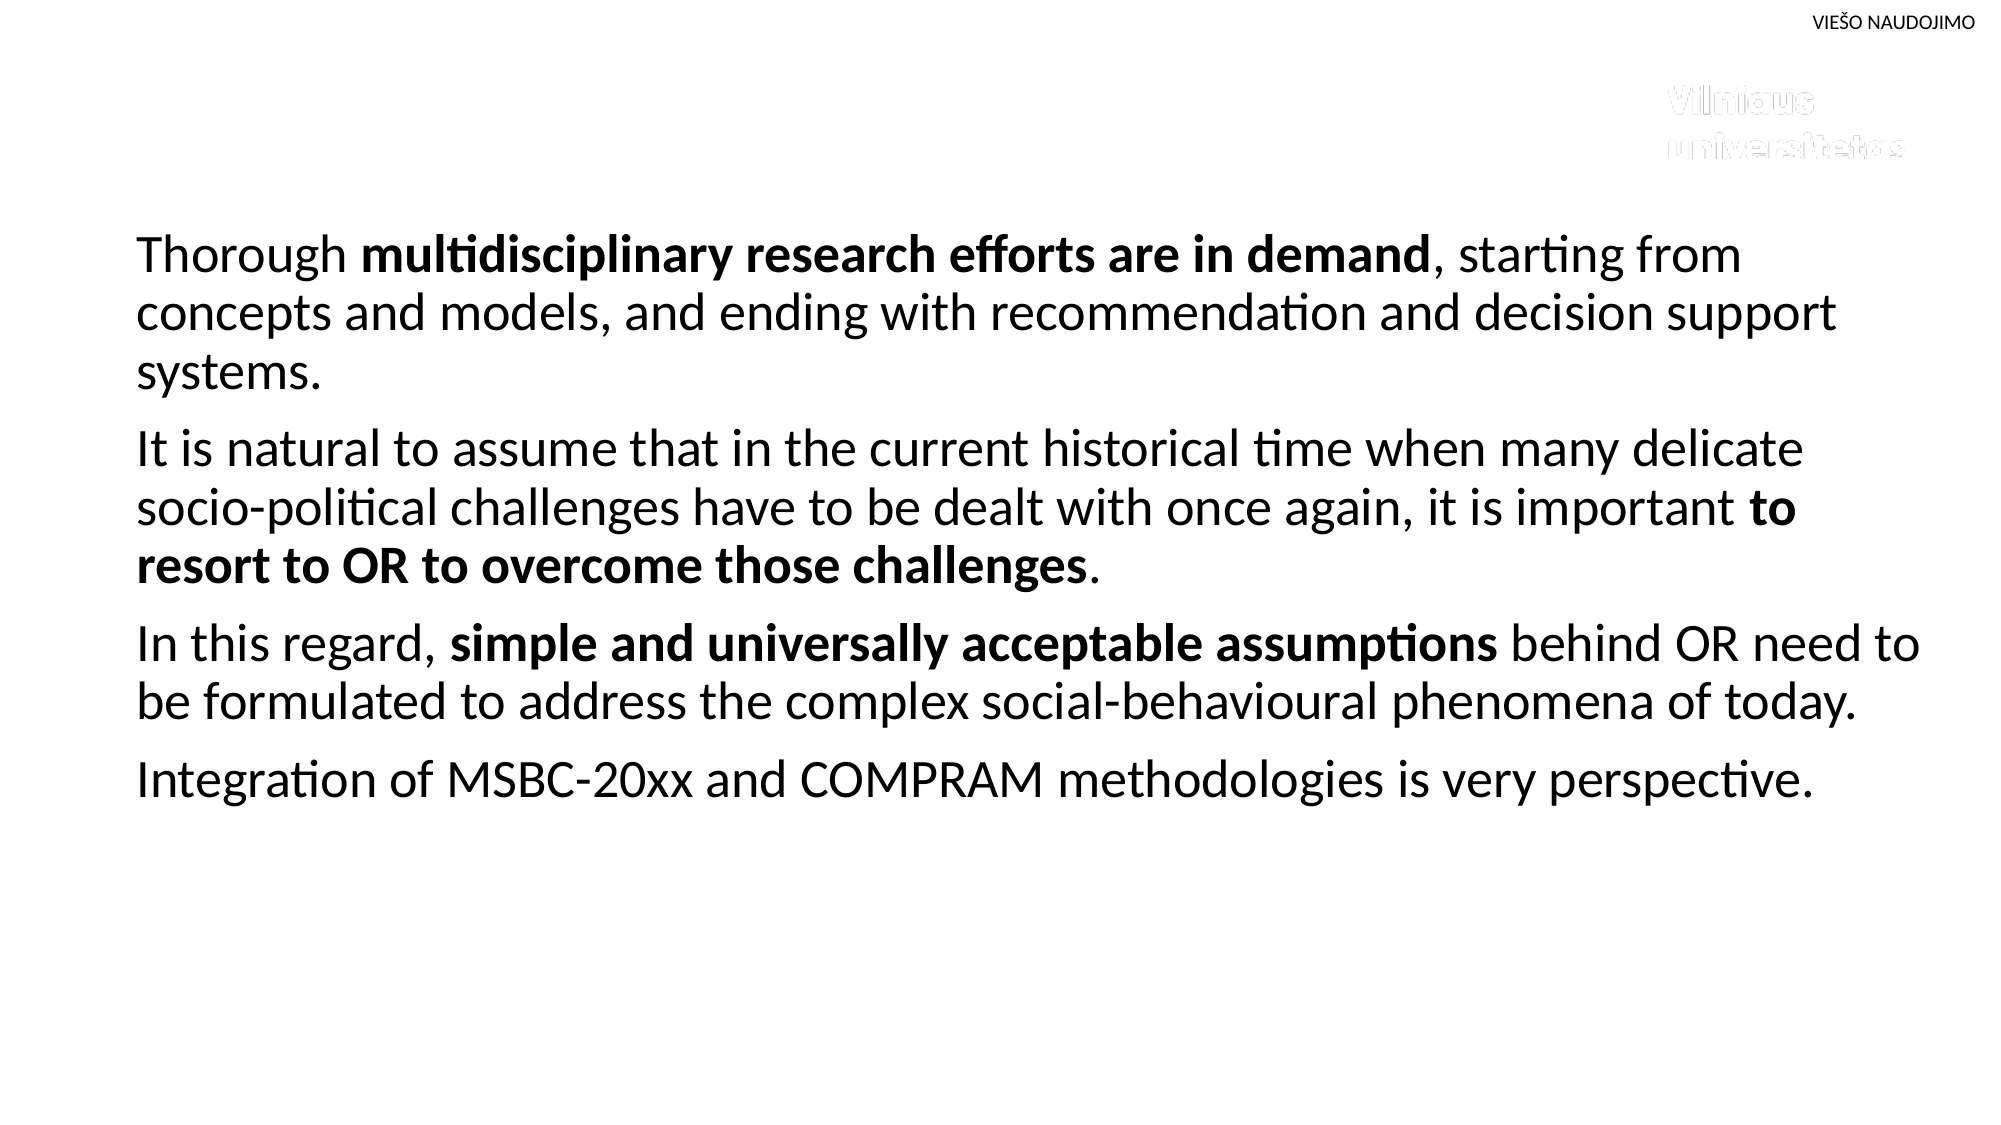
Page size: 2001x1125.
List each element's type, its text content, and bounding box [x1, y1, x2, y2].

list Thorough multidisciplinary research efforts are in demand, starting from concepts and models, and ending with recommendation and decision support systems. It is natural to assume that in the current historical time when many delicate socio-political challenges have to be dealt with once again, it is important to resort to OR to overcome those challenges. In this regard, simple and universally acceptable assumptions behind OR need to be formulated to address the complex social-behavioural phenomena of today. Integration of MSBC-20xx and COMPRAM methodologies is very perspective. [121, 218, 1953, 847]
